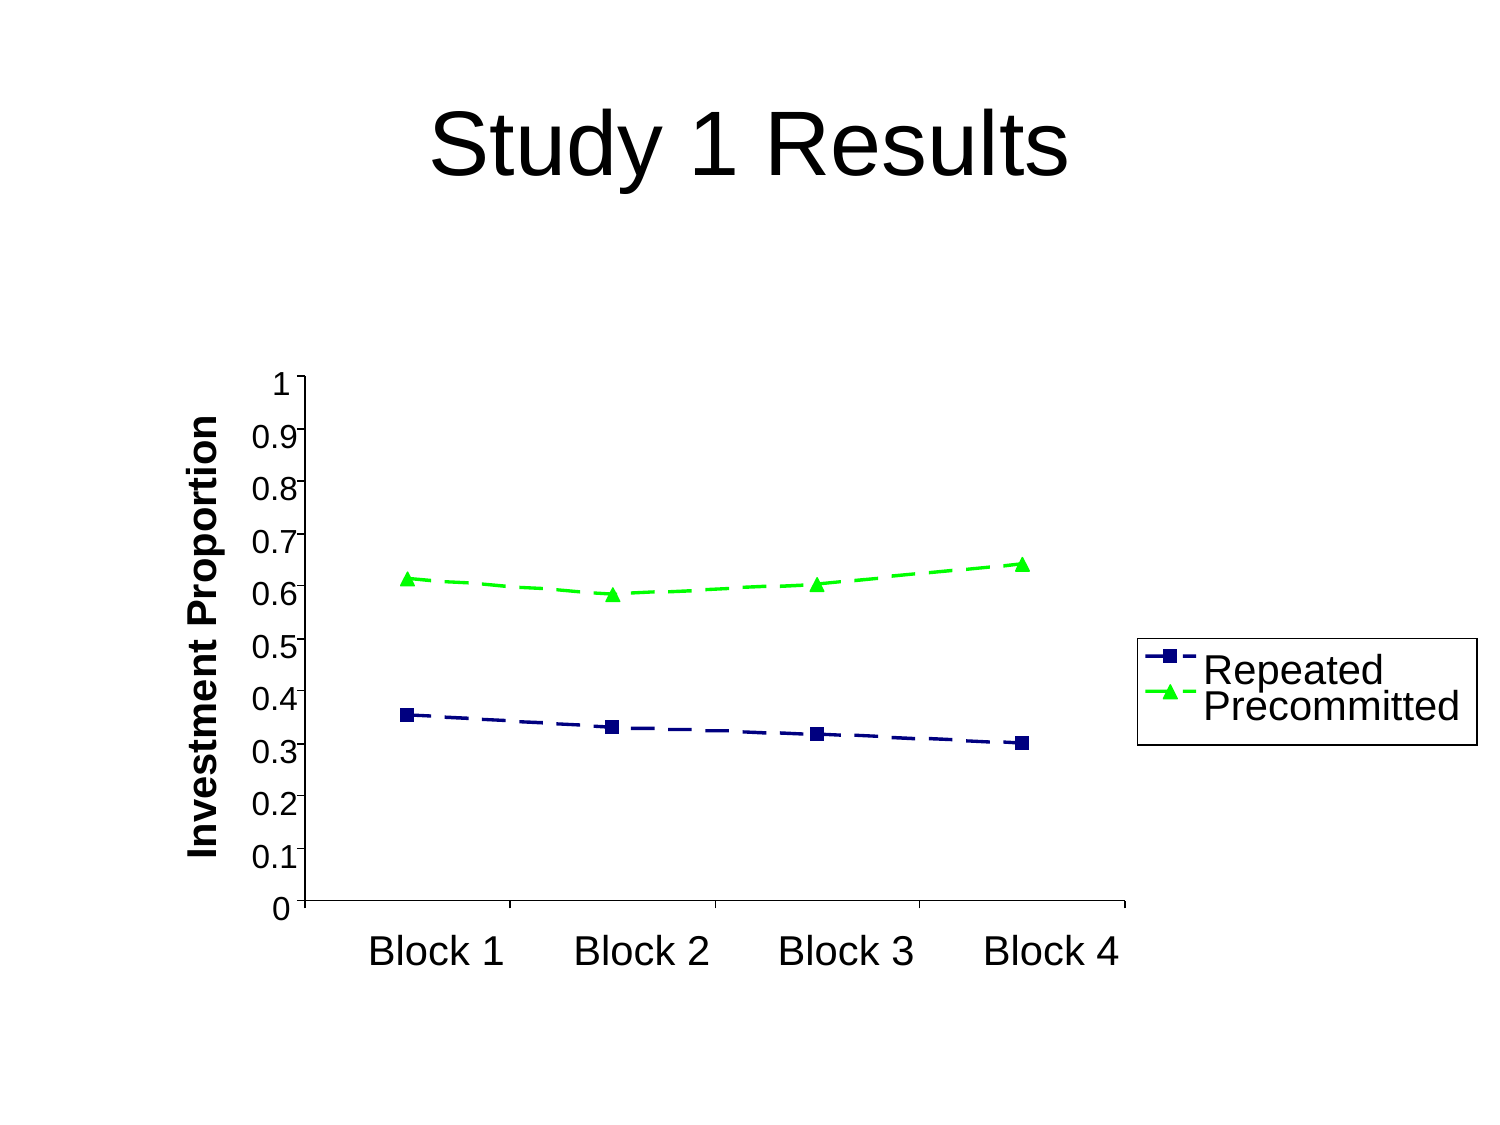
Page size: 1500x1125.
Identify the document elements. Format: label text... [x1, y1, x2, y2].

text_box [854, 733, 879, 739]
text_box [1182, 689, 1197, 693]
text_box [556, 722, 581, 727]
text_box [187, 337, 1313, 977]
text_box 0.9 [251, 415, 299, 456]
text_box [668, 727, 692, 732]
text_box 1 [272, 362, 291, 403]
text_box [1145, 689, 1167, 693]
text_box [481, 717, 506, 723]
text_box [413, 713, 432, 718]
text_box [742, 730, 767, 735]
text_box [401, 572, 414, 585]
text_box Precommitted [1203, 678, 1463, 729]
text_box 0.5 [251, 625, 299, 666]
text_box [928, 736, 953, 742]
text_box [400, 708, 413, 721]
text_box Block 2 [573, 924, 712, 975]
text_box [966, 739, 990, 743]
text_box [820, 580, 841, 585]
text_box [1137, 638, 1478, 745]
text_box [1015, 736, 1028, 743]
text_box [630, 726, 655, 731]
text_box [410, 576, 432, 583]
text_box [1163, 649, 1176, 663]
text_box 0.4 [251, 677, 299, 718]
text_box [519, 720, 543, 725]
text_box Block 4 [982, 924, 1121, 975]
text_box [854, 576, 879, 583]
text_box [444, 715, 469, 721]
text_box [779, 731, 804, 736]
text_box [1145, 654, 1163, 658]
text_box [705, 729, 729, 733]
text_box [891, 572, 916, 578]
text_box [813, 577, 821, 585]
text_box [1182, 654, 1197, 658]
text_box [606, 595, 620, 602]
text_box [1015, 557, 1030, 572]
text_box Block 1 [367, 924, 506, 975]
text_box [928, 568, 953, 575]
text_box 0 [272, 887, 291, 928]
text_box 0.7 [251, 520, 299, 561]
text_box [966, 565, 990, 572]
text_box [606, 721, 619, 734]
text_box [823, 732, 841, 737]
text_box 0.2 [251, 781, 299, 822]
text_box 0.1 [251, 835, 299, 876]
text_box Repeated [1203, 643, 1386, 678]
text_box 0.3 [251, 730, 299, 771]
text_box [810, 727, 823, 741]
text_box 0.6 [251, 572, 299, 613]
text_box 0.8 [251, 467, 299, 508]
text_box [891, 735, 916, 741]
text_box [444, 580, 469, 585]
text_box [593, 724, 606, 729]
title Study 1 Results [75, 45, 1425, 233]
text_box Investment Proportion [174, 411, 225, 860]
text_box [1003, 562, 1019, 568]
text_box Block 3 [777, 924, 916, 975]
text_box [1163, 684, 1178, 699]
